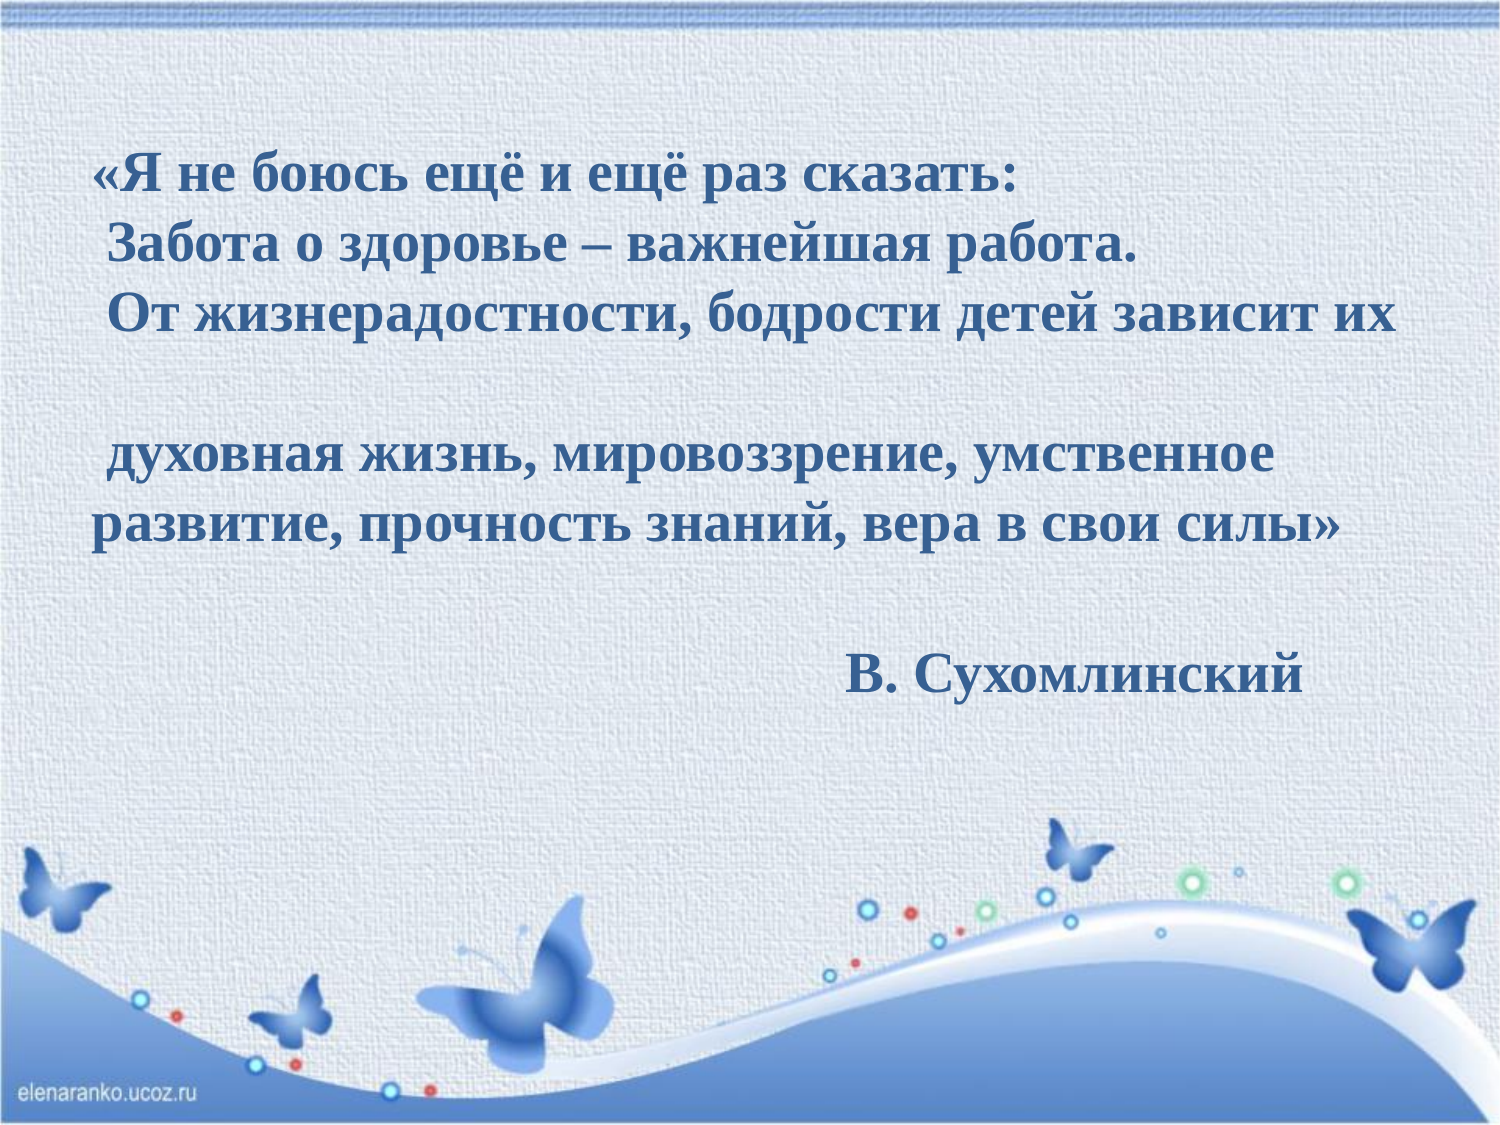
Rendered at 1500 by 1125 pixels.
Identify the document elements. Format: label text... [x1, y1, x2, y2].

picture [0, 0, 1500, 1125]
list «Я не боюсь ещё и ещё раз сказать: Забота о здоровье – важнейшая работа. От жизнерадостности, бодрости детей зависит их духовная жизнь, мировоззрение, умственное развитие, прочность знаний, вера в свои силы» В. Сухомлинский [76, 125, 1427, 809]
